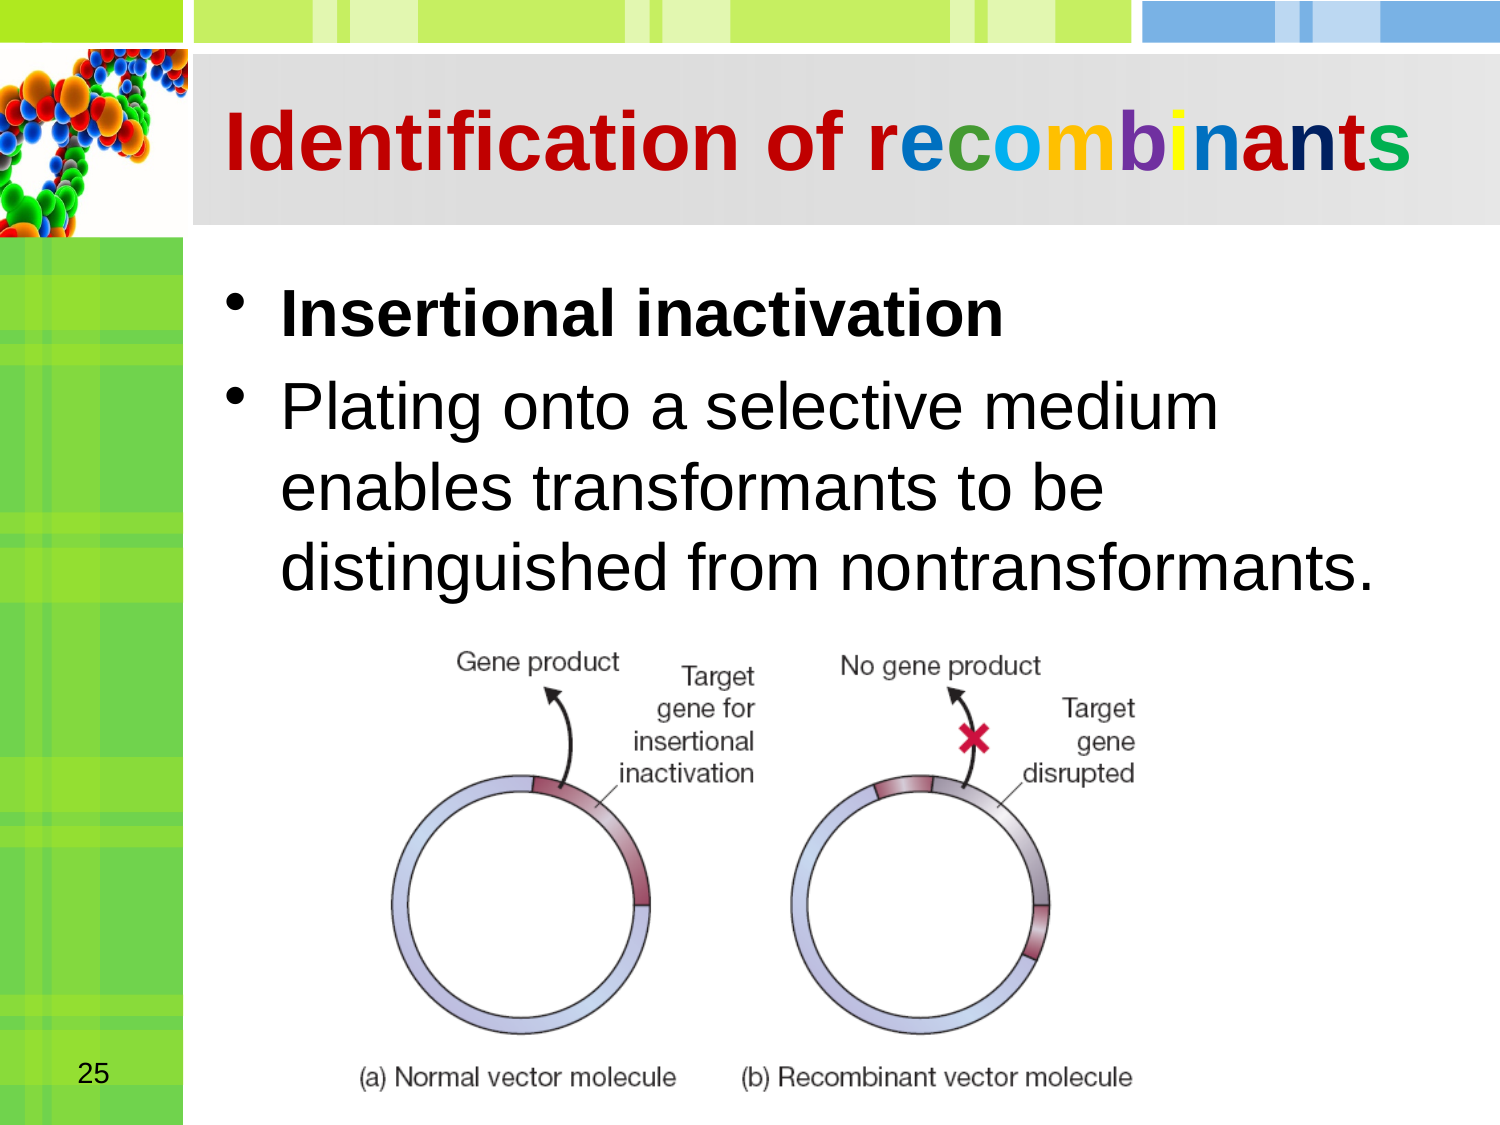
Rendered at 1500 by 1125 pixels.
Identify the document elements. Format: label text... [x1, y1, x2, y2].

title Identification of recombinants [209, 74, 1476, 201]
slide_number 25 [49, 1046, 126, 1125]
list Insertional inactivation Plating onto a selective medium enables transformants to be distinguished from nontransformants. [209, 262, 1426, 1006]
picture [0, 49, 188, 238]
picture [349, 618, 1163, 1125]
